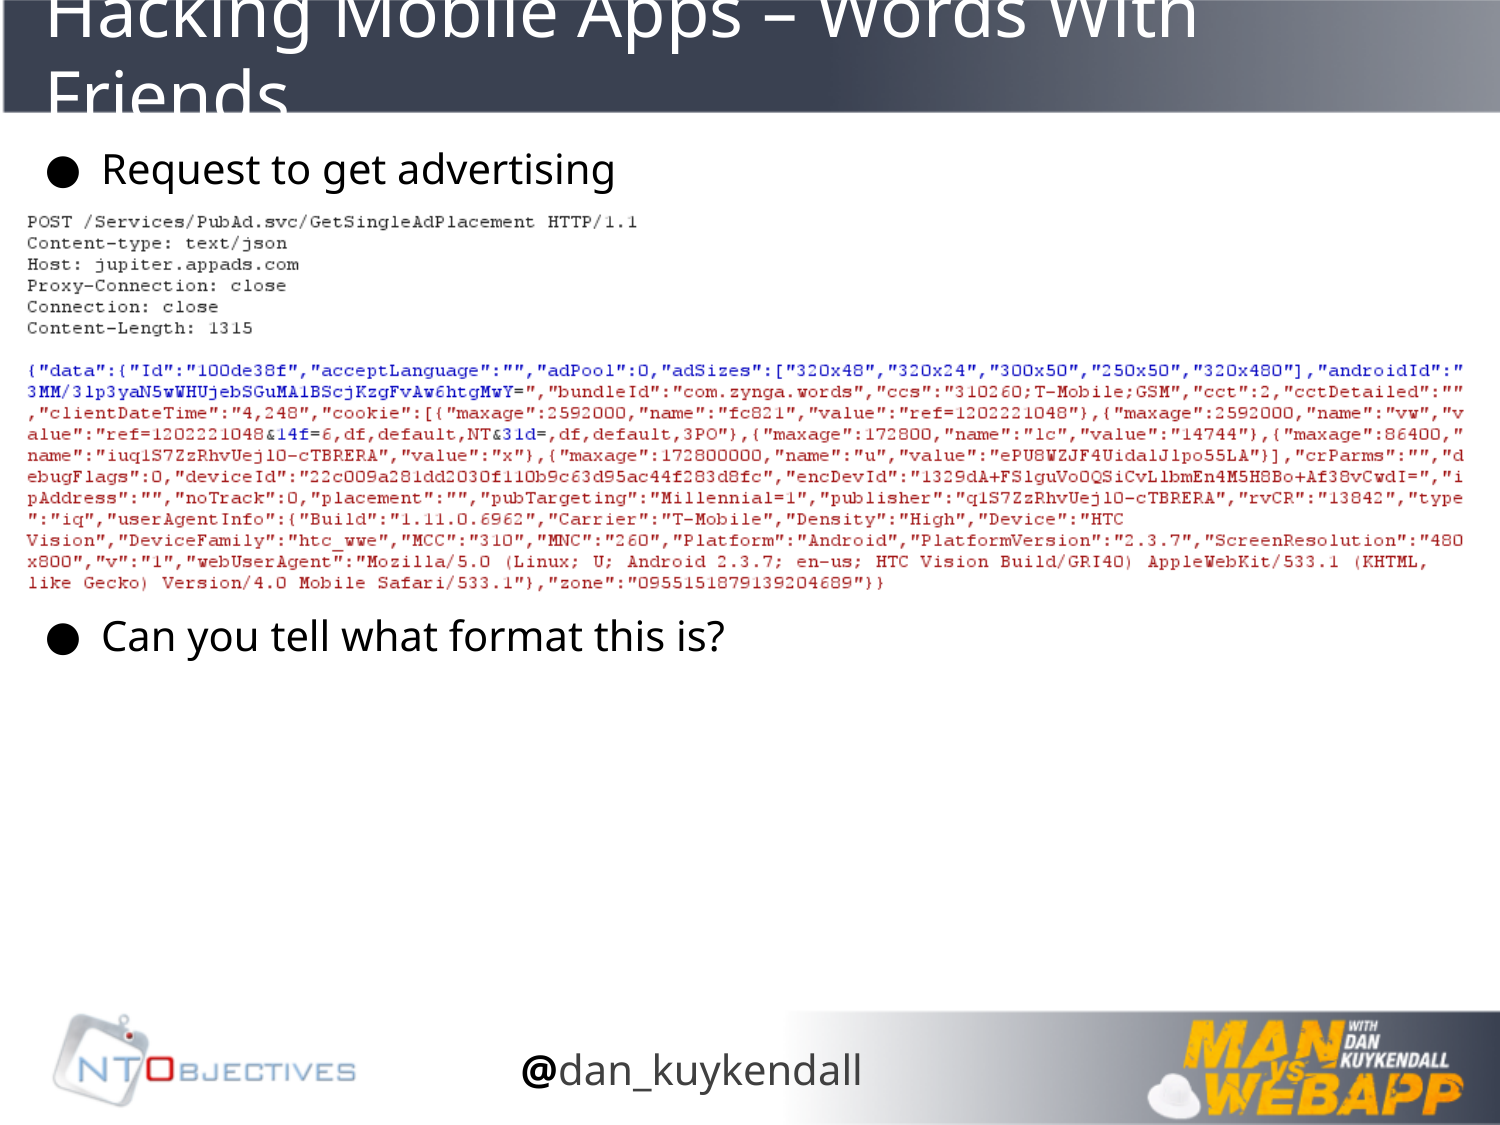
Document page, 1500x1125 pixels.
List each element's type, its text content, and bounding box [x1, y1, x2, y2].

picture [0, 0, 1500, 1125]
title Hacking Mobile Apps – Words With Friends [29, 0, 1470, 112]
list Request to get advertising Can you tell what format this is? [29, 134, 1470, 210]
list Request to get advertising Can you tell what format this is? [29, 605, 1470, 1013]
